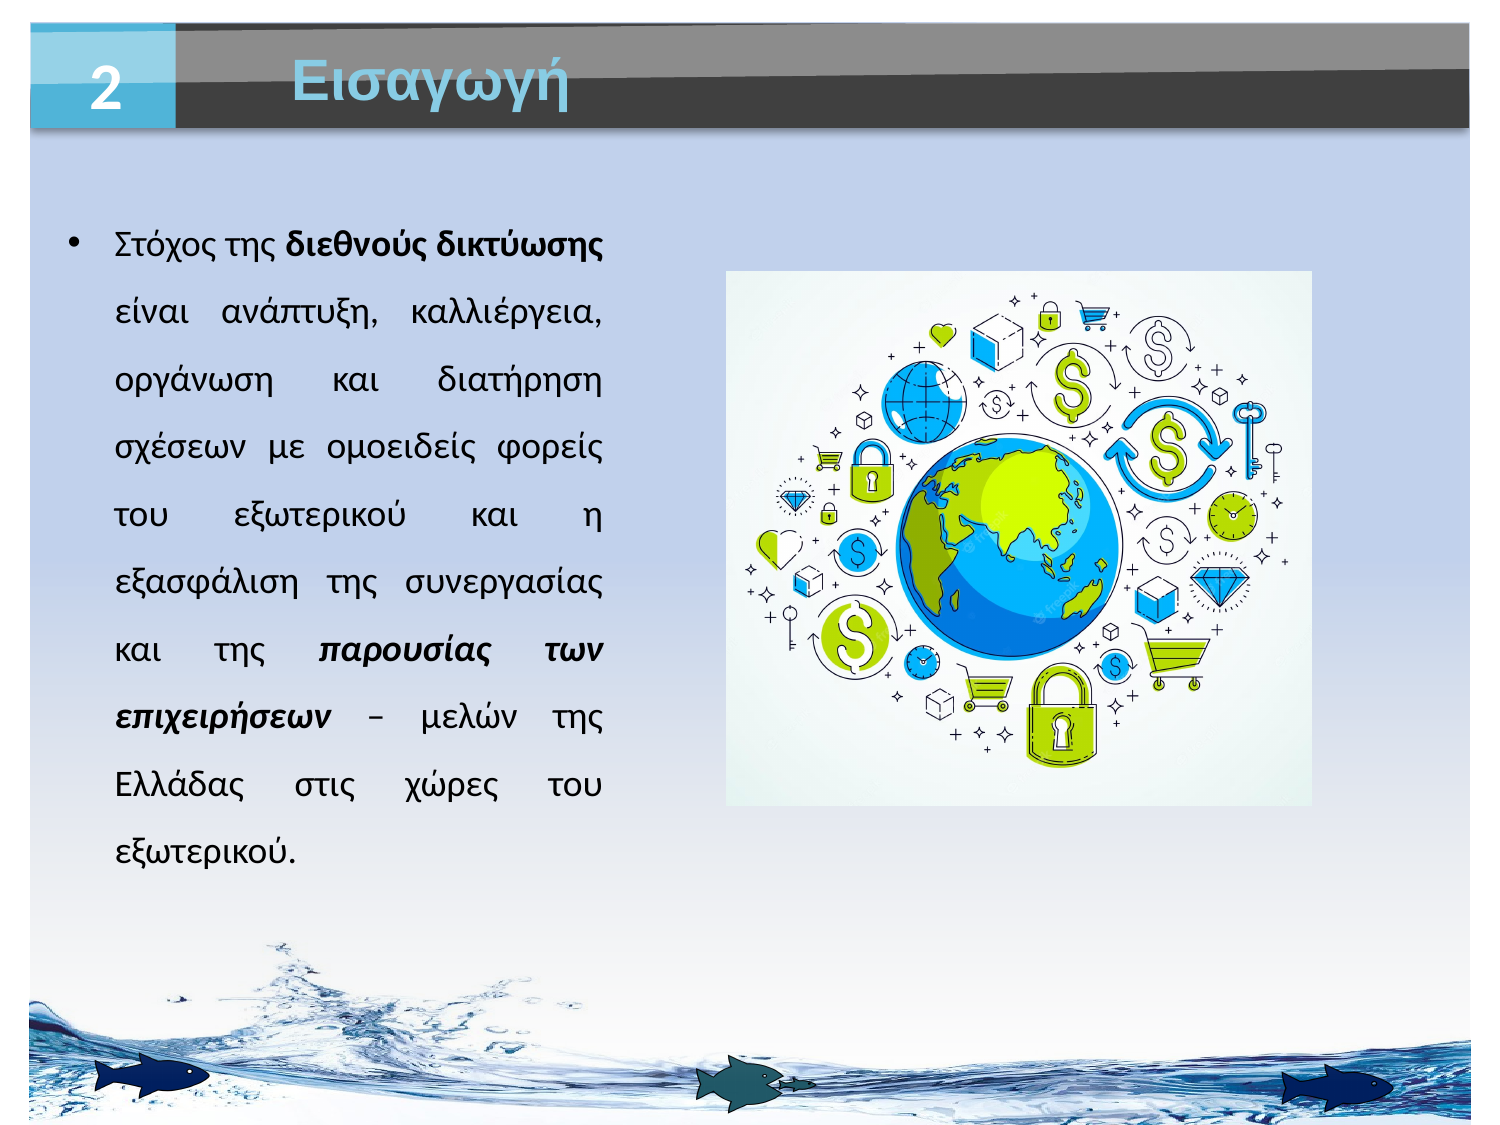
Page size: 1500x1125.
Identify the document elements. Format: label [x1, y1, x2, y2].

text_box [0, 34, 1500, 130]
picture [726, 271, 1312, 806]
text_box [0, 22, 1500, 33]
text_box [29, 1089, 1471, 1125]
text_box [0, 137, 1500, 1083]
